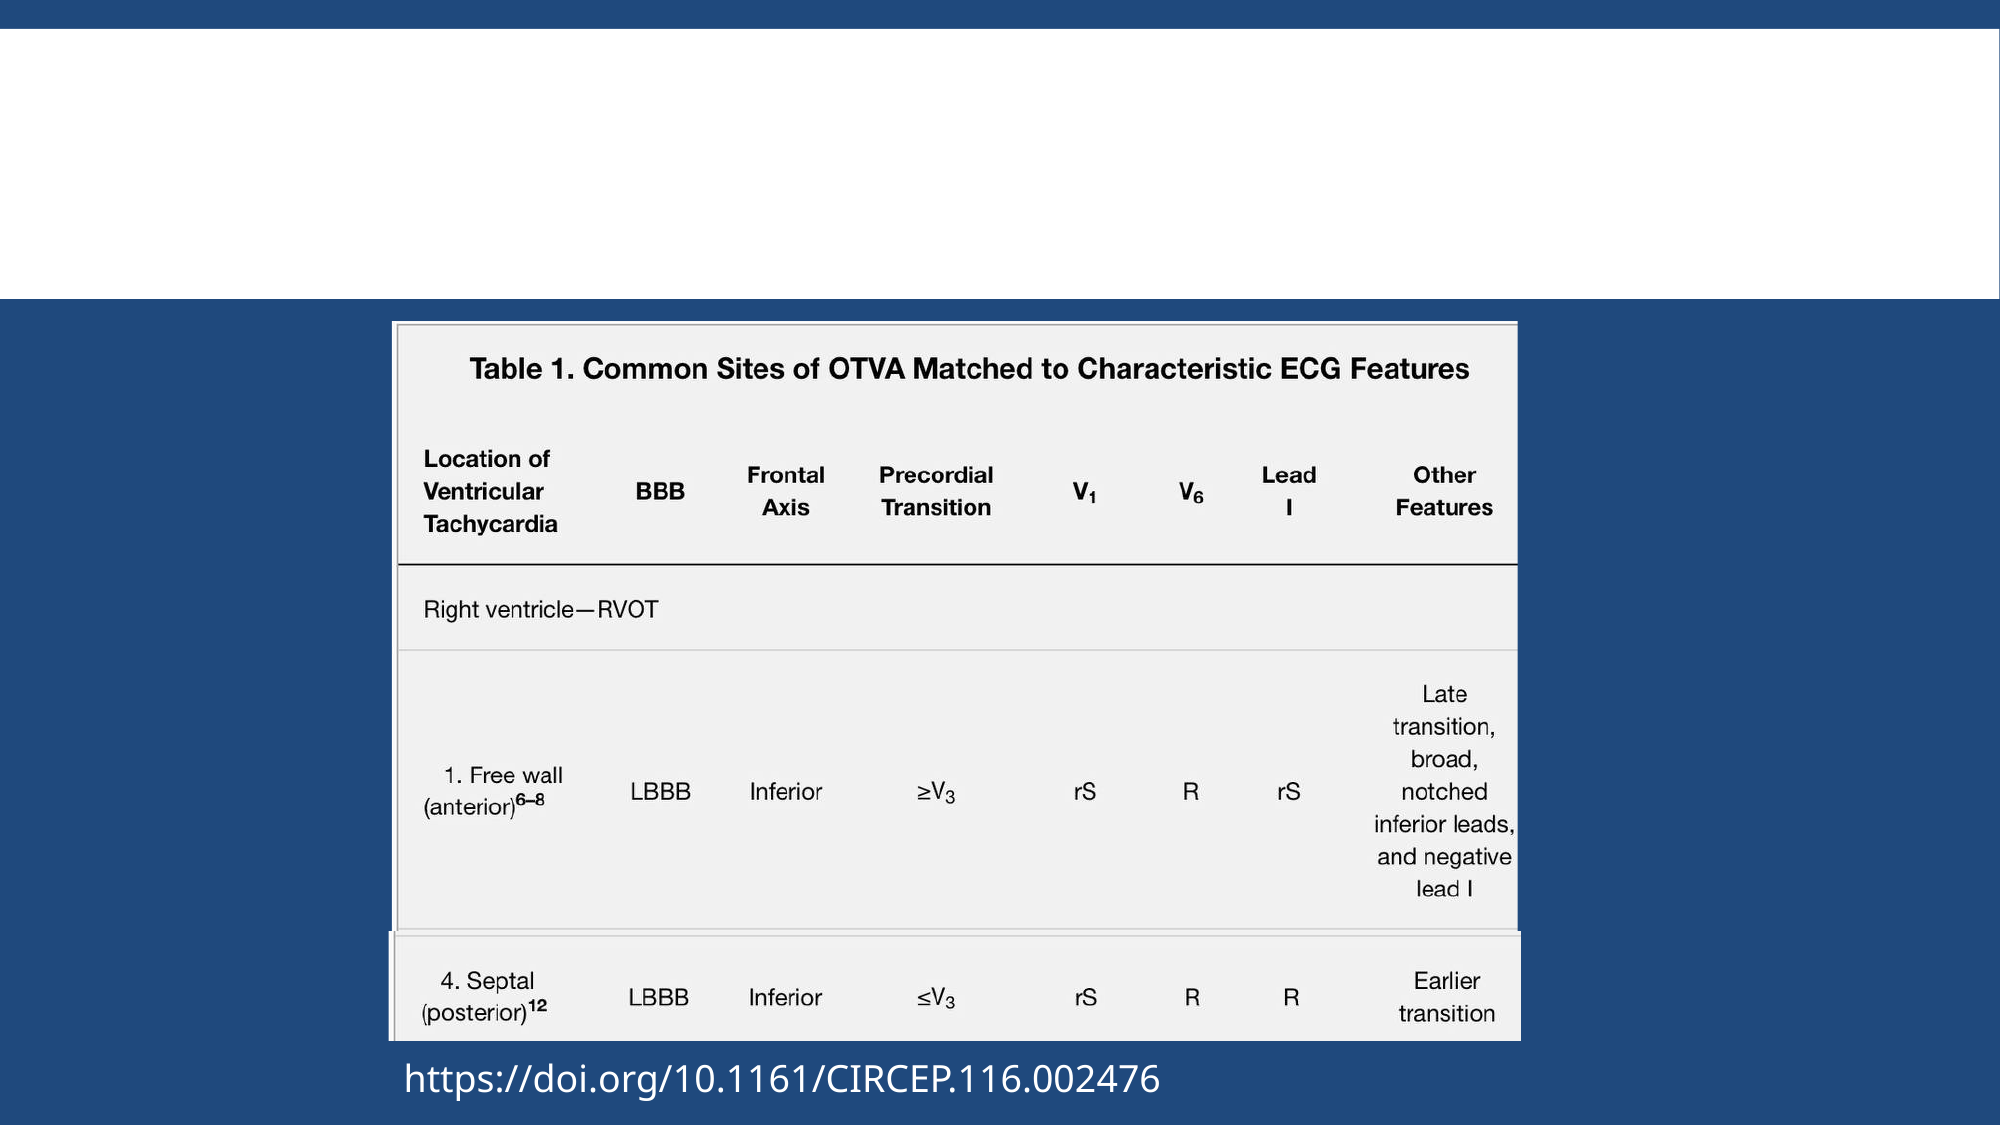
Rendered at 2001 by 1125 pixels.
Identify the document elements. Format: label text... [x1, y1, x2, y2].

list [391, 321, 1518, 926]
text_box https://doi.org/10.1161/CIRCEP.116.002476 [388, 1048, 1593, 1108]
picture [388, 931, 1522, 1041]
